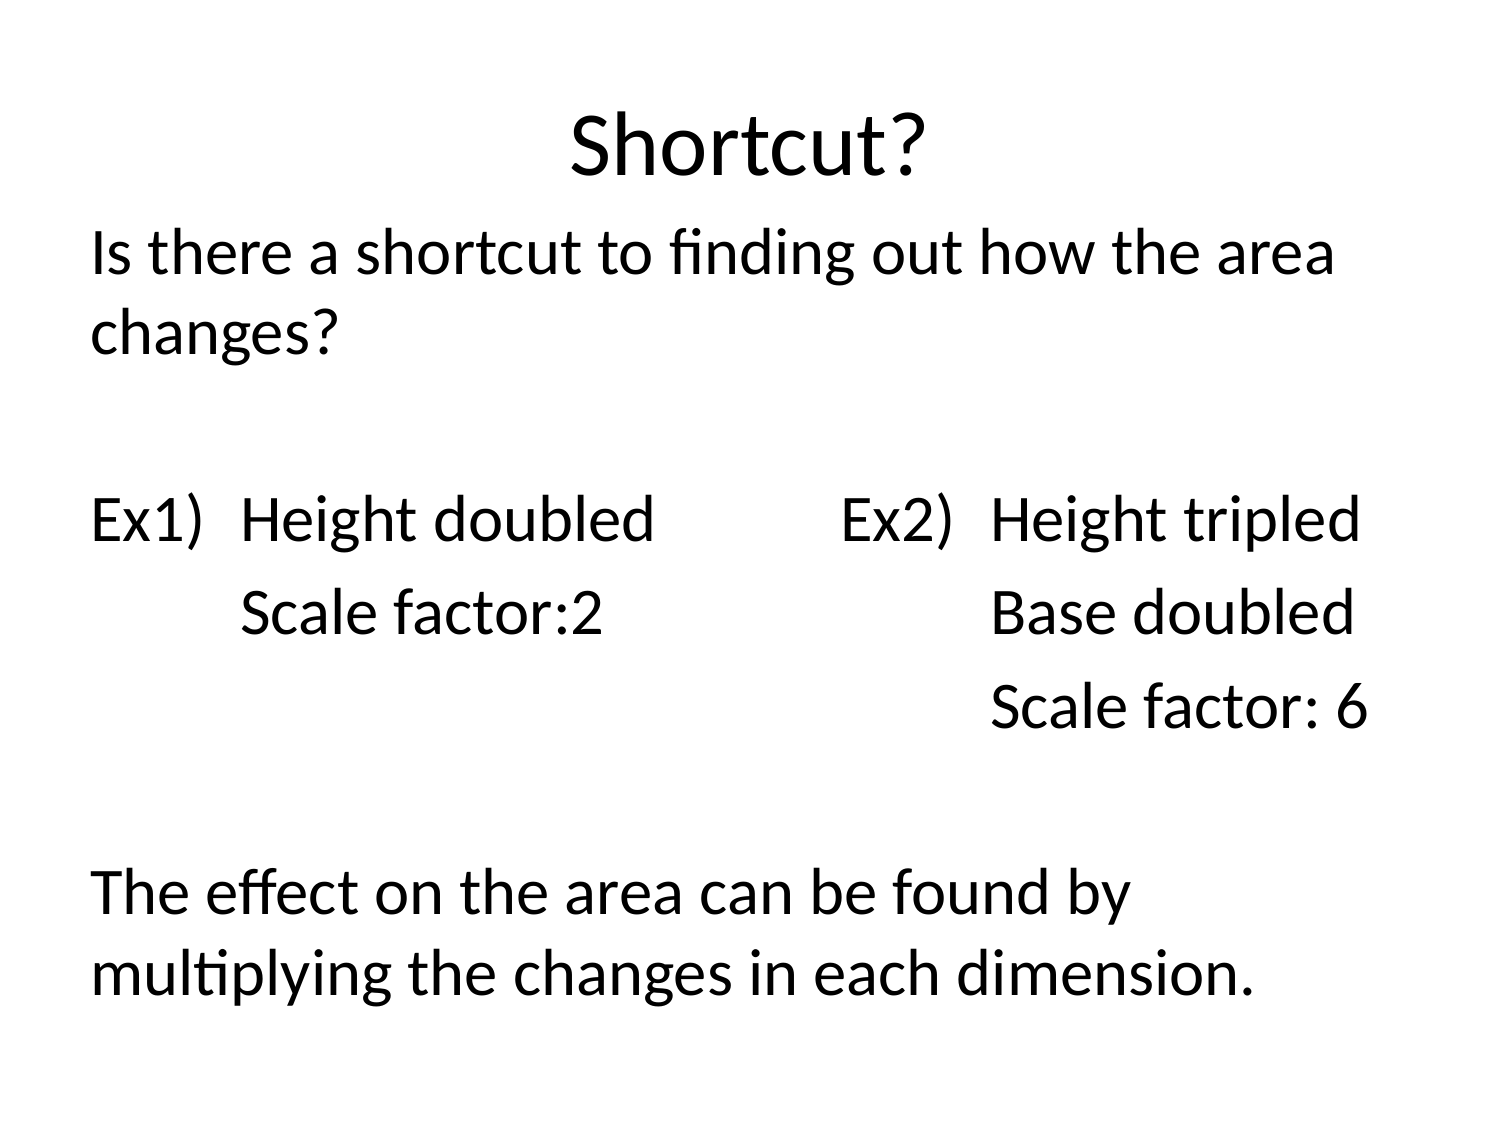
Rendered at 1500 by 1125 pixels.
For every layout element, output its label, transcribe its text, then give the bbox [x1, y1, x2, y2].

title Shortcut? [75, 45, 1425, 200]
list Is there a shortcut to finding out how the area changes? Ex1) Height doubled Ex2) Height tripled Scale factor:2 Base doubled Scale factor: 6 The effect on the area can be found by multiplying the changes in each dimension. [75, 200, 1425, 1063]
